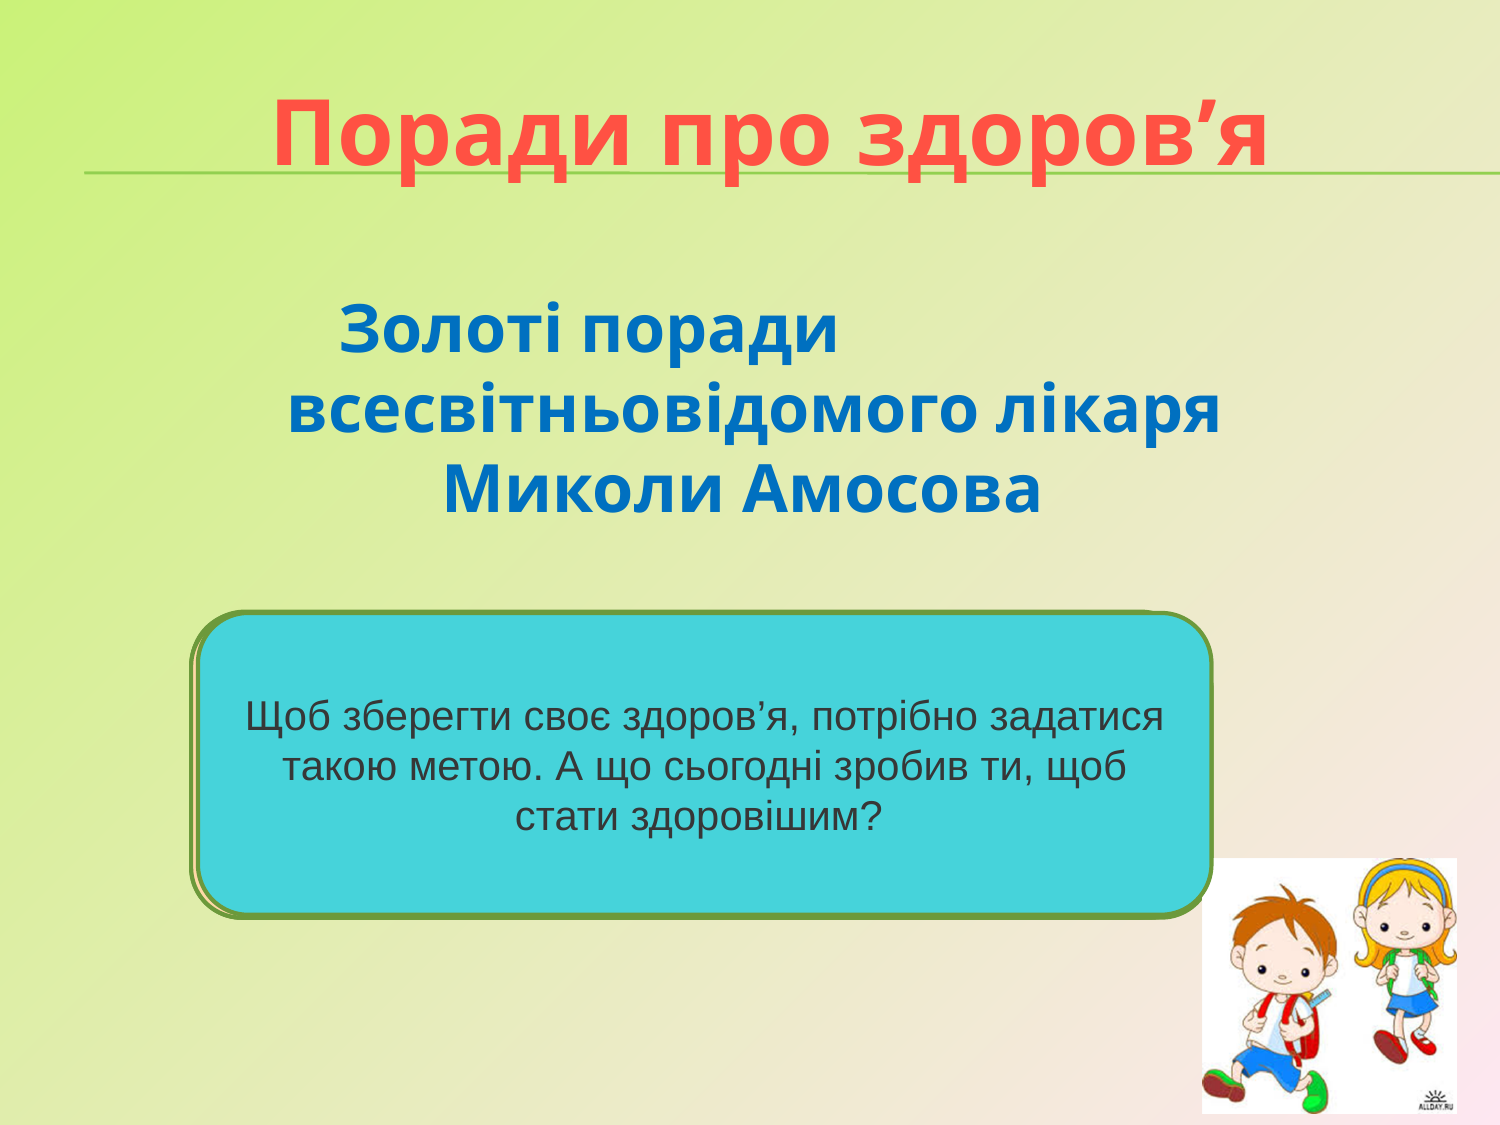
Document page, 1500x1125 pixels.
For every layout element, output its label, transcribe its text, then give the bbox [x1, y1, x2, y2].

picture [1201, 857, 1457, 1115]
text_box Щоб зберегти своє здоров’я, потрібно задатися такою метою. А що сьогодні зробив ти, щоб стати здоровішим? [195, 610, 1214, 917]
text_box Золоті поради всесвітньовідомого лікаря Миколи Амосова [82, 278, 1370, 534]
text_box Легкі хвороби зазвичай проходять самі, без активної докторської участі. [189, 617, 1165, 920]
text_box Поради про здоров’я [64, 66, 1424, 191]
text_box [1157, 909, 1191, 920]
